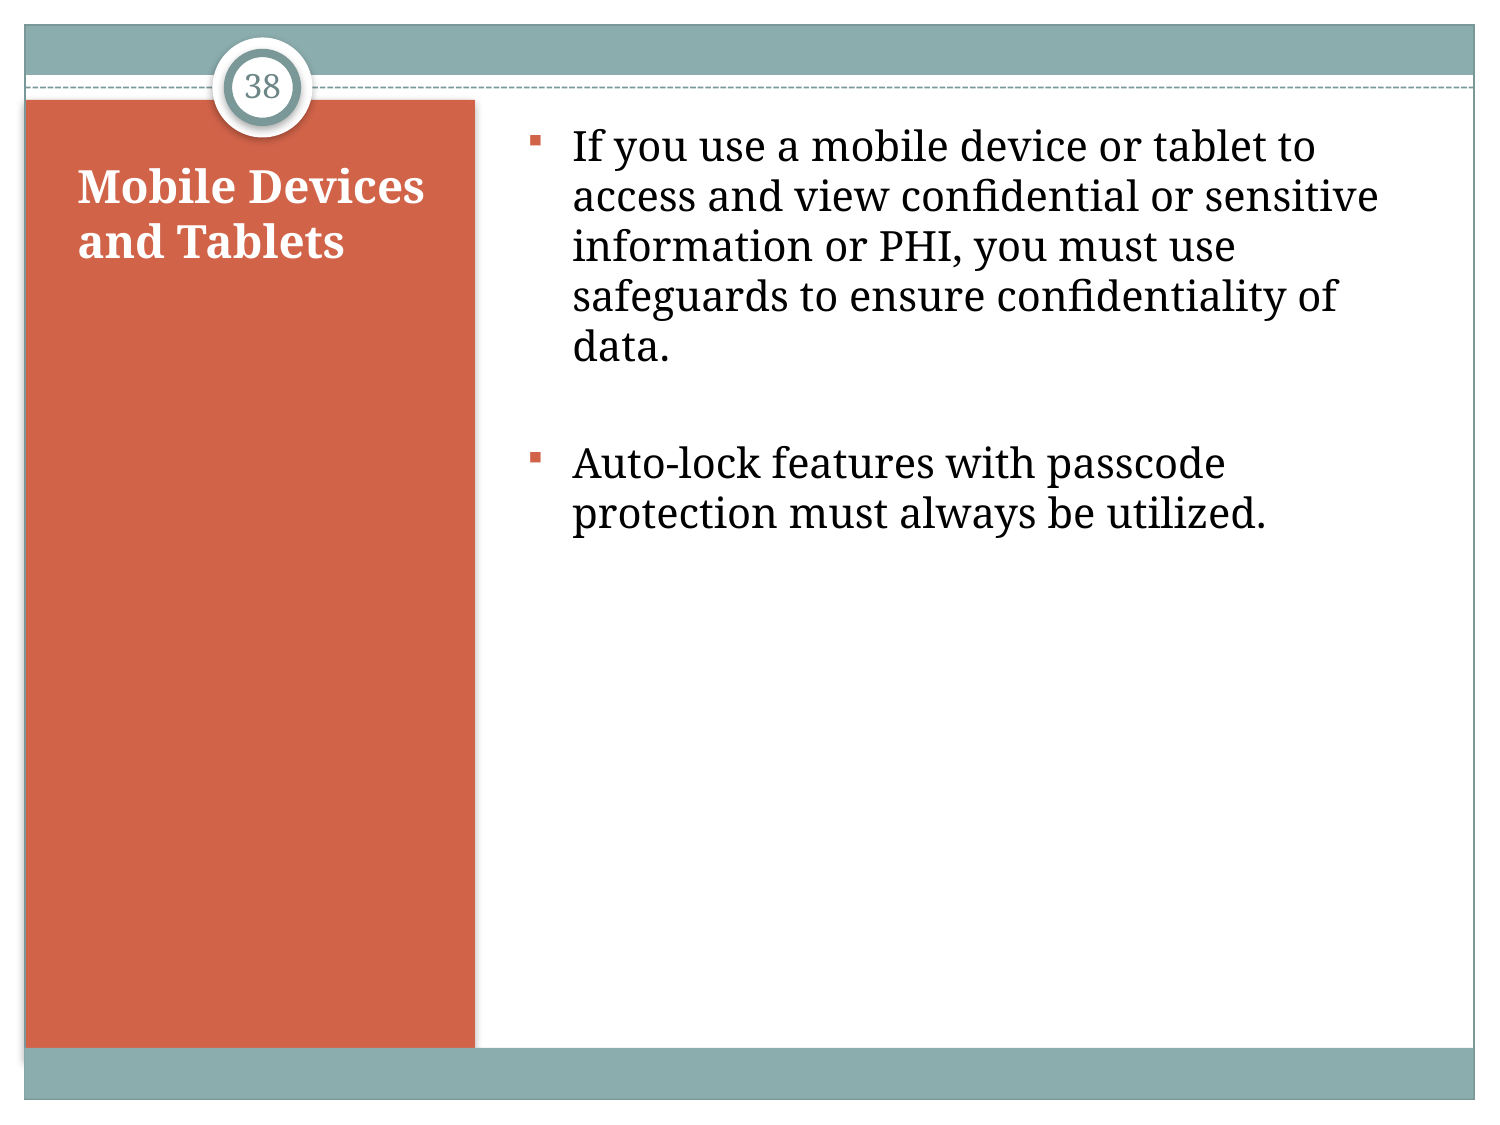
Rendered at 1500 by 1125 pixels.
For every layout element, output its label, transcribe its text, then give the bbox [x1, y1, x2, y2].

list If you use a mobile device or tablet to access and view confidential or sensitive information or PHI, you must use safeguards to ensure confidentiality of data. Auto-lock features with passcode protection must always be utilized. [512, 112, 1438, 1000]
title Mobile Devices and Tablets [62, 149, 450, 313]
slide_number 38 [225, 51, 300, 124]
